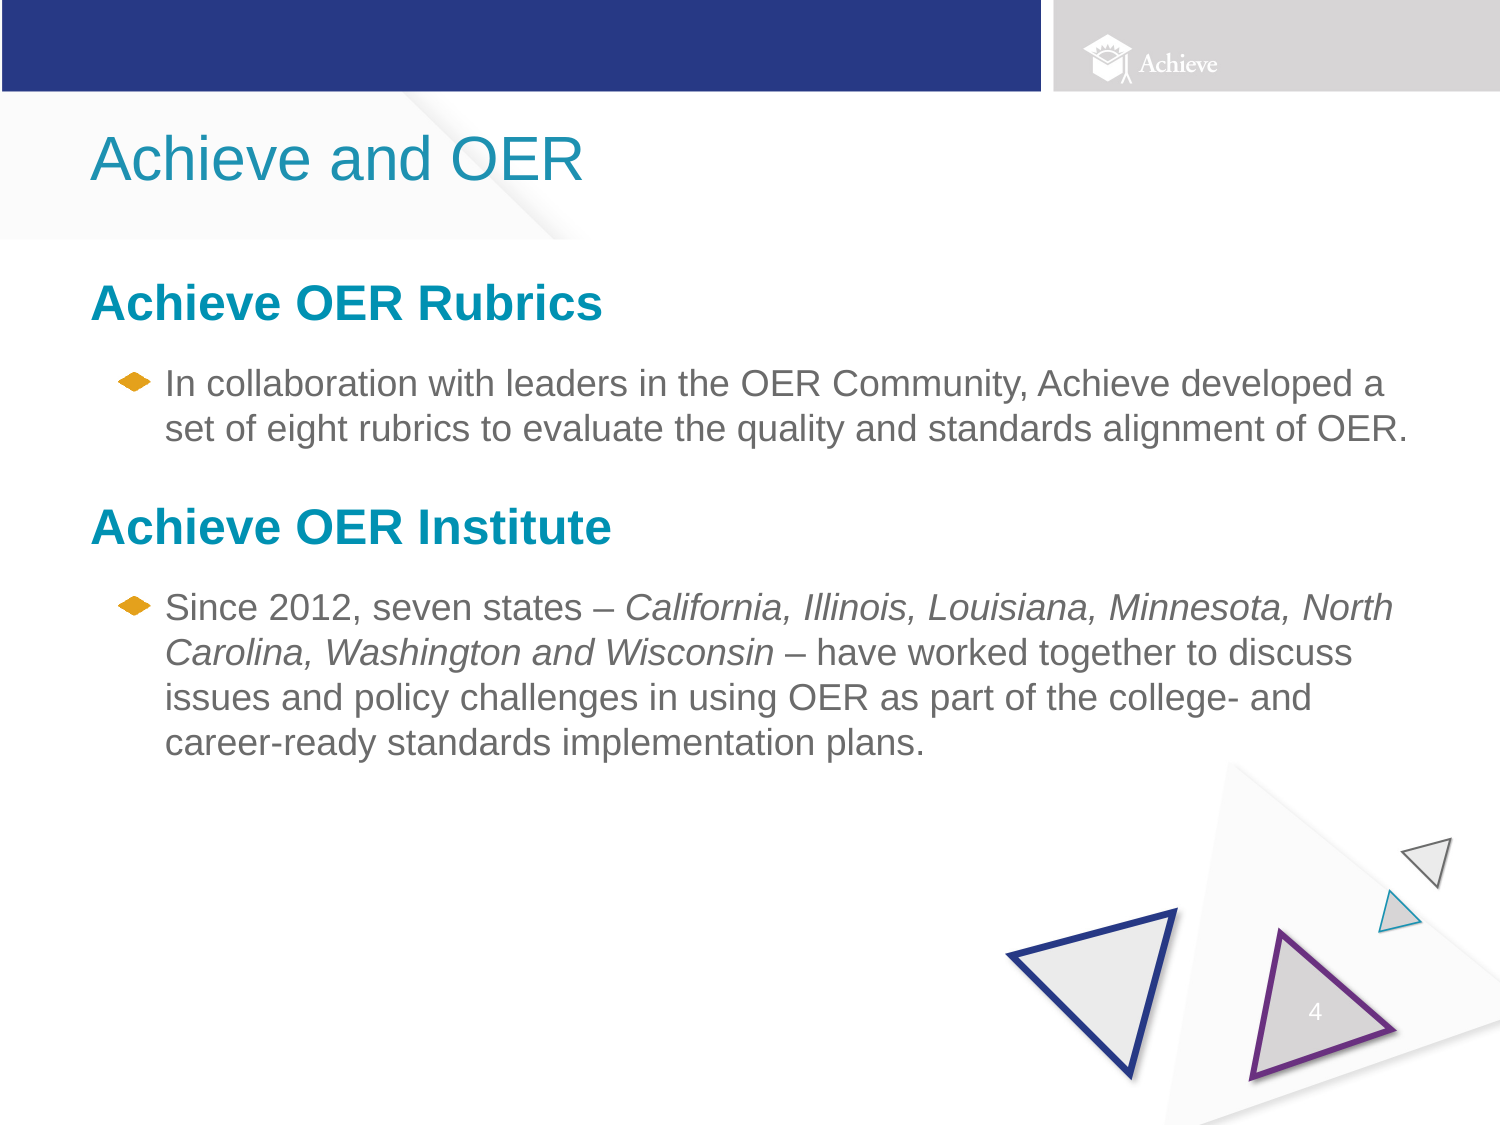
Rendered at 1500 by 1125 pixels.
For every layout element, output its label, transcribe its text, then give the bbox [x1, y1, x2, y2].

picture [0, 0, 1500, 1125]
slide_number 4 [1087, 1003, 1338, 1054]
title Achieve and OER [0, 50, 1000, 261]
list Achieve OER Rubrics In collaboration with leaders in the OER Community, Achieve developed a set of eight rubrics to evaluate the quality and standards alignment of OER. Achieve OER Institute Since 2012, seven states – California, Illinois, Louisiana, Minnesota, North Carolina, Washington and Wisconsin – have worked together to discuss issues and policy challenges in using OER as part of the college- and career-ready standards implementation plans. [74, 262, 1426, 1003]
